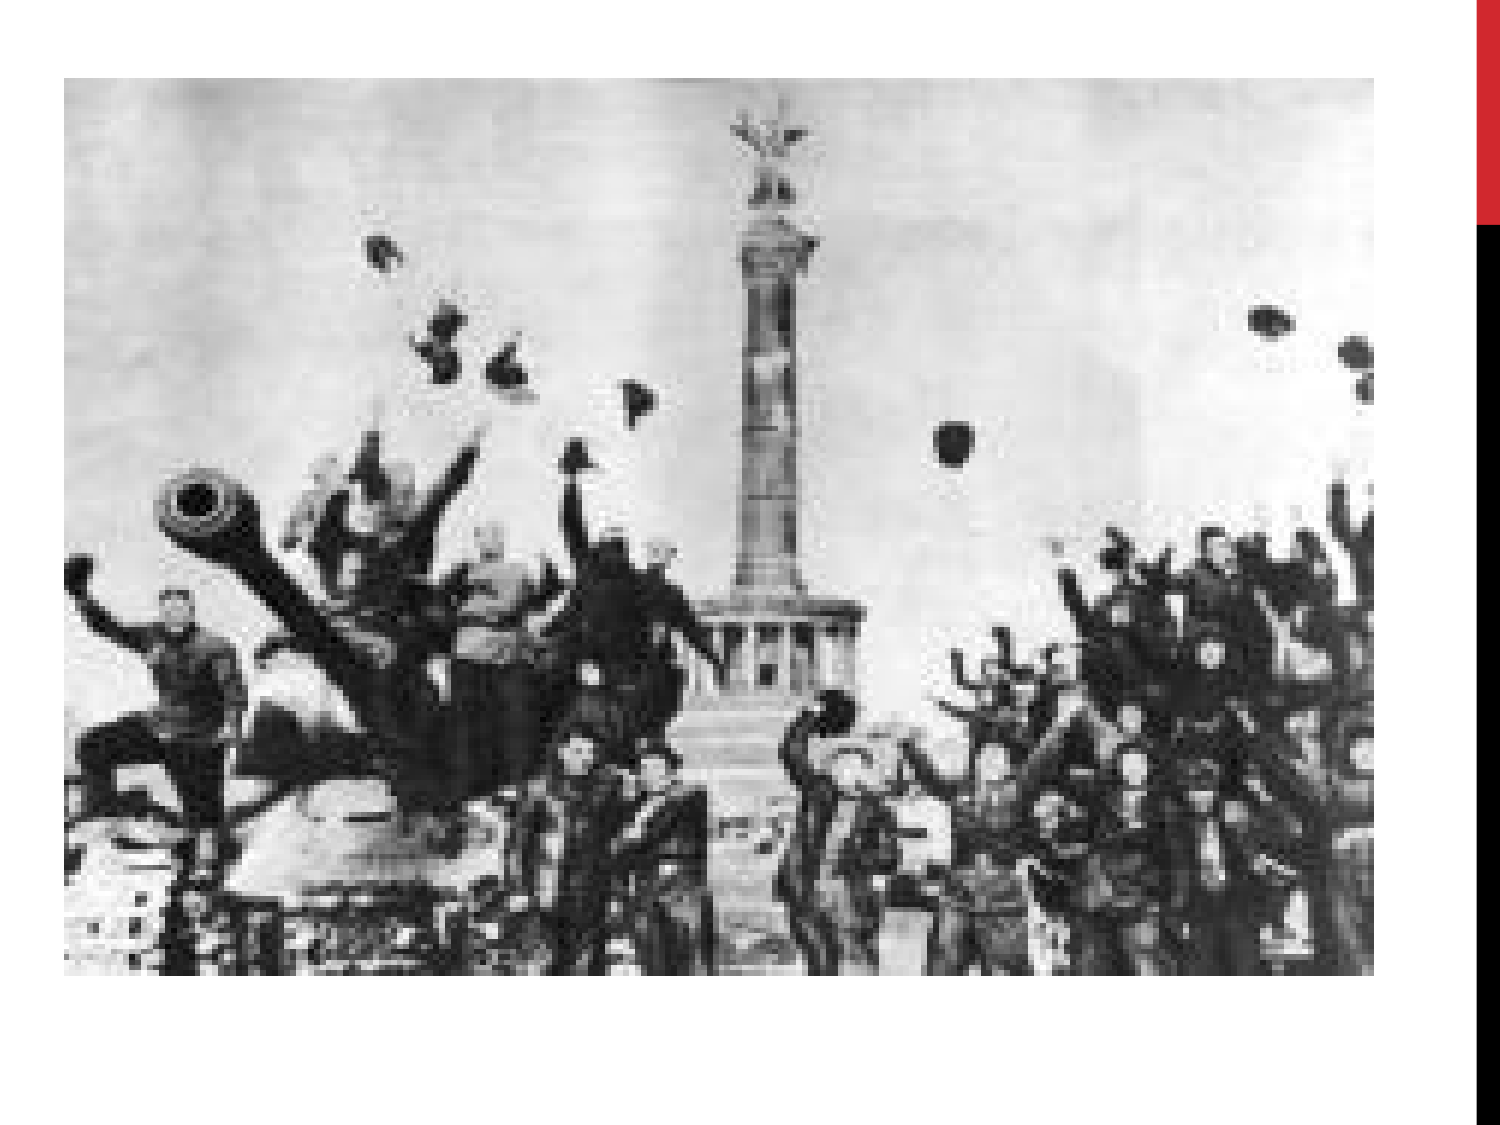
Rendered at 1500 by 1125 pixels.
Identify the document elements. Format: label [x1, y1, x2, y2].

picture [64, 77, 1374, 977]
